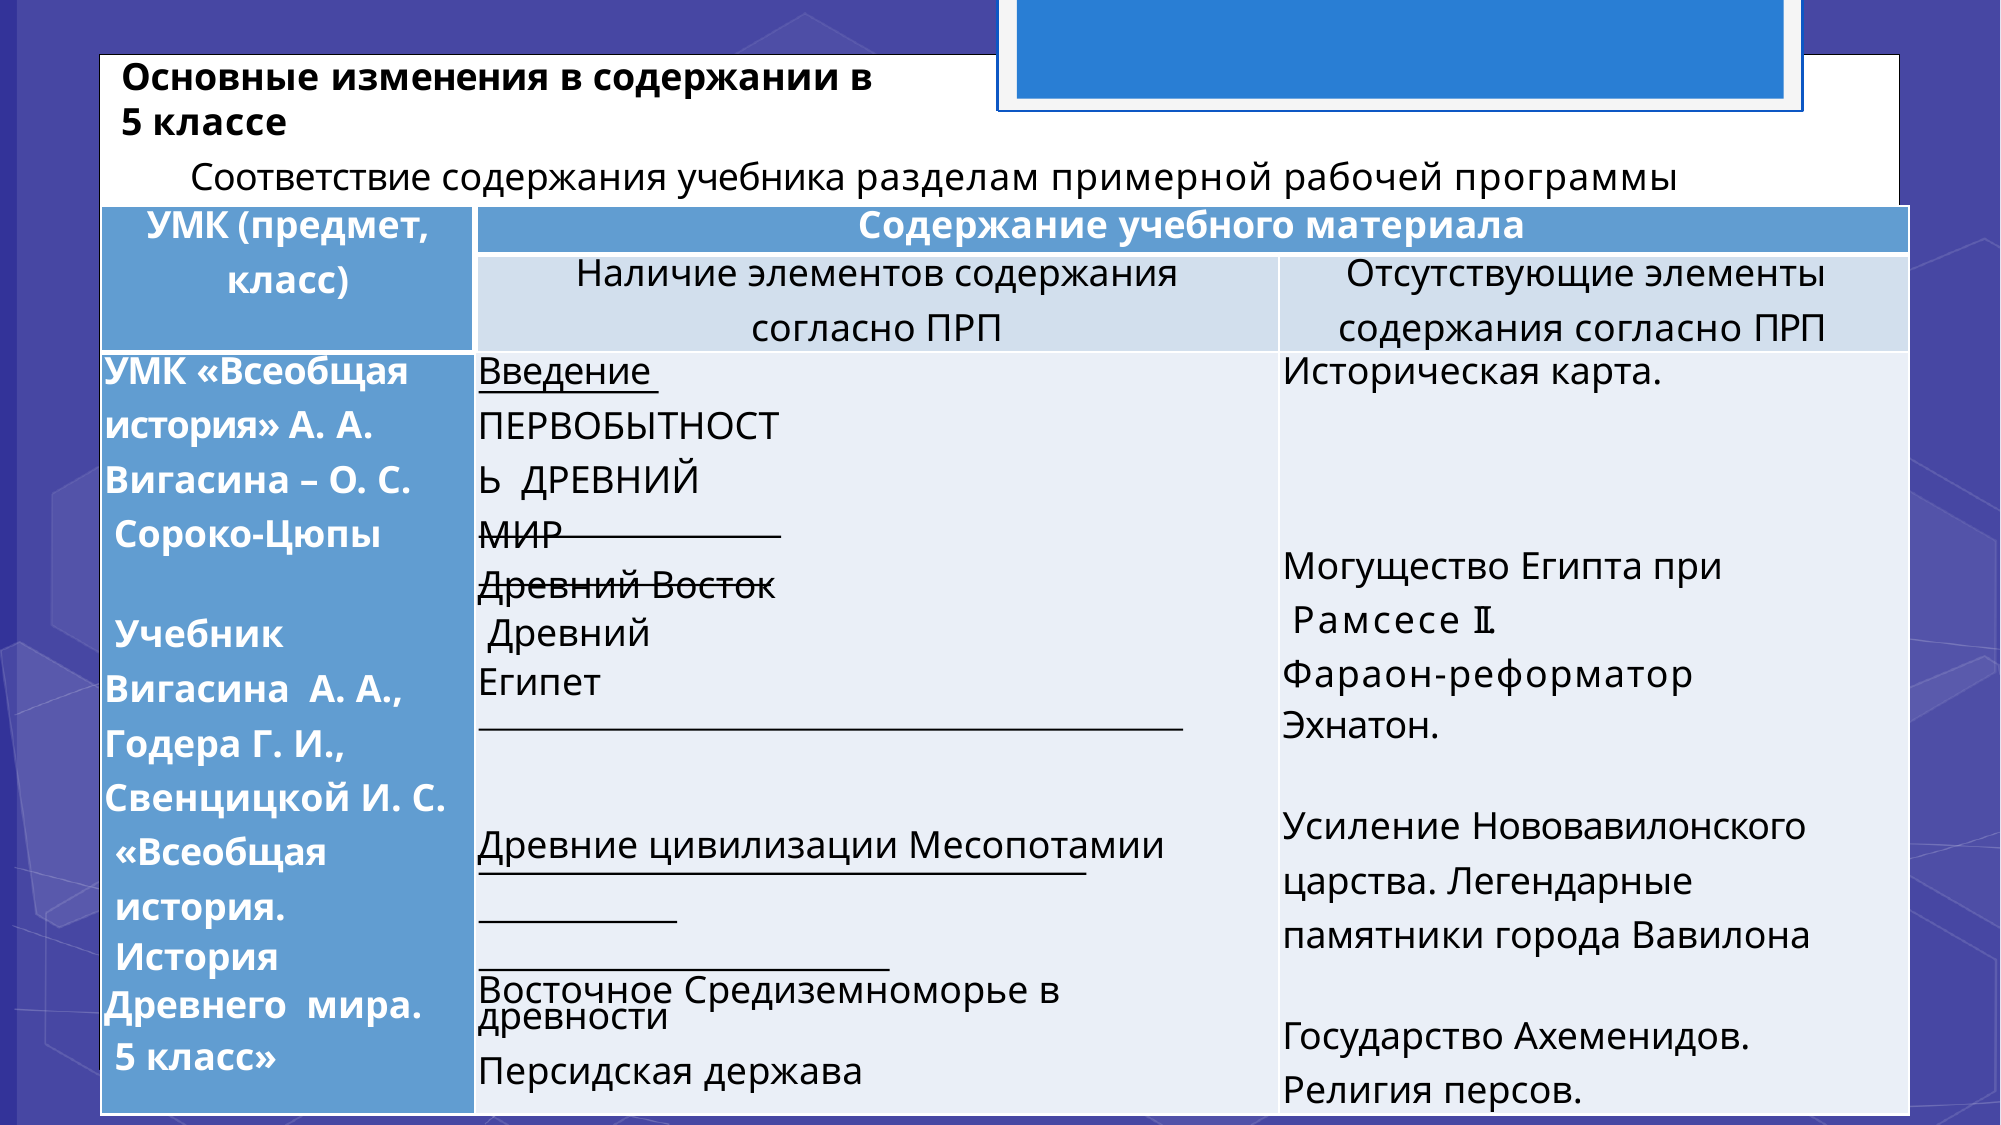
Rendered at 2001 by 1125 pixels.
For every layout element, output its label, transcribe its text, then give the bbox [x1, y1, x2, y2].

table_cell Наличие элементов содержания согласно ПРП [478, 257, 1278, 351]
picture [0, 12, 2001, 1125]
table_cell Введение ПЕРВОБЫТНОСТЬ ДРЕВНИЙ МИР Древний Восток Древний Египет Древние цивилизации Месопотамии Восточное Средиземноморье в древности Персидская держава [476, 353, 1278, 1113]
table_header УМК (предмет, класс) [102, 207, 472, 350]
table_cell УМК «Всеобщая история» А. А. Вигасина – О. С. Сороко-Цюпы Учебник Вигасина А. А., Годера Г. И., Свенцицкой И. С. «Всеобщая история. История Древнего мира. 5 класс» [102, 355, 474, 1113]
text_box Основные изменения в содержании в 5 классе Соответствие содержания учебника разделам примерной рабочей программы [119, 50, 1734, 198]
text_box [478, 968, 890, 972]
table_header Содержание учебного материала [478, 207, 1908, 252]
text_box [478, 920, 678, 924]
table_cell Историческая карта. Могущество Египта при Рамсесе II. Фараон-реформатор Эхнатон. Усиление Нововавилонского царства. Легендарные памятники города Вавилона Государство Ахеменидов. Религия персов. [1280, 353, 1908, 1113]
text_box [478, 583, 771, 587]
table_cell Отсутствующие элементы содержания согласно ПРП [1280, 257, 1908, 351]
